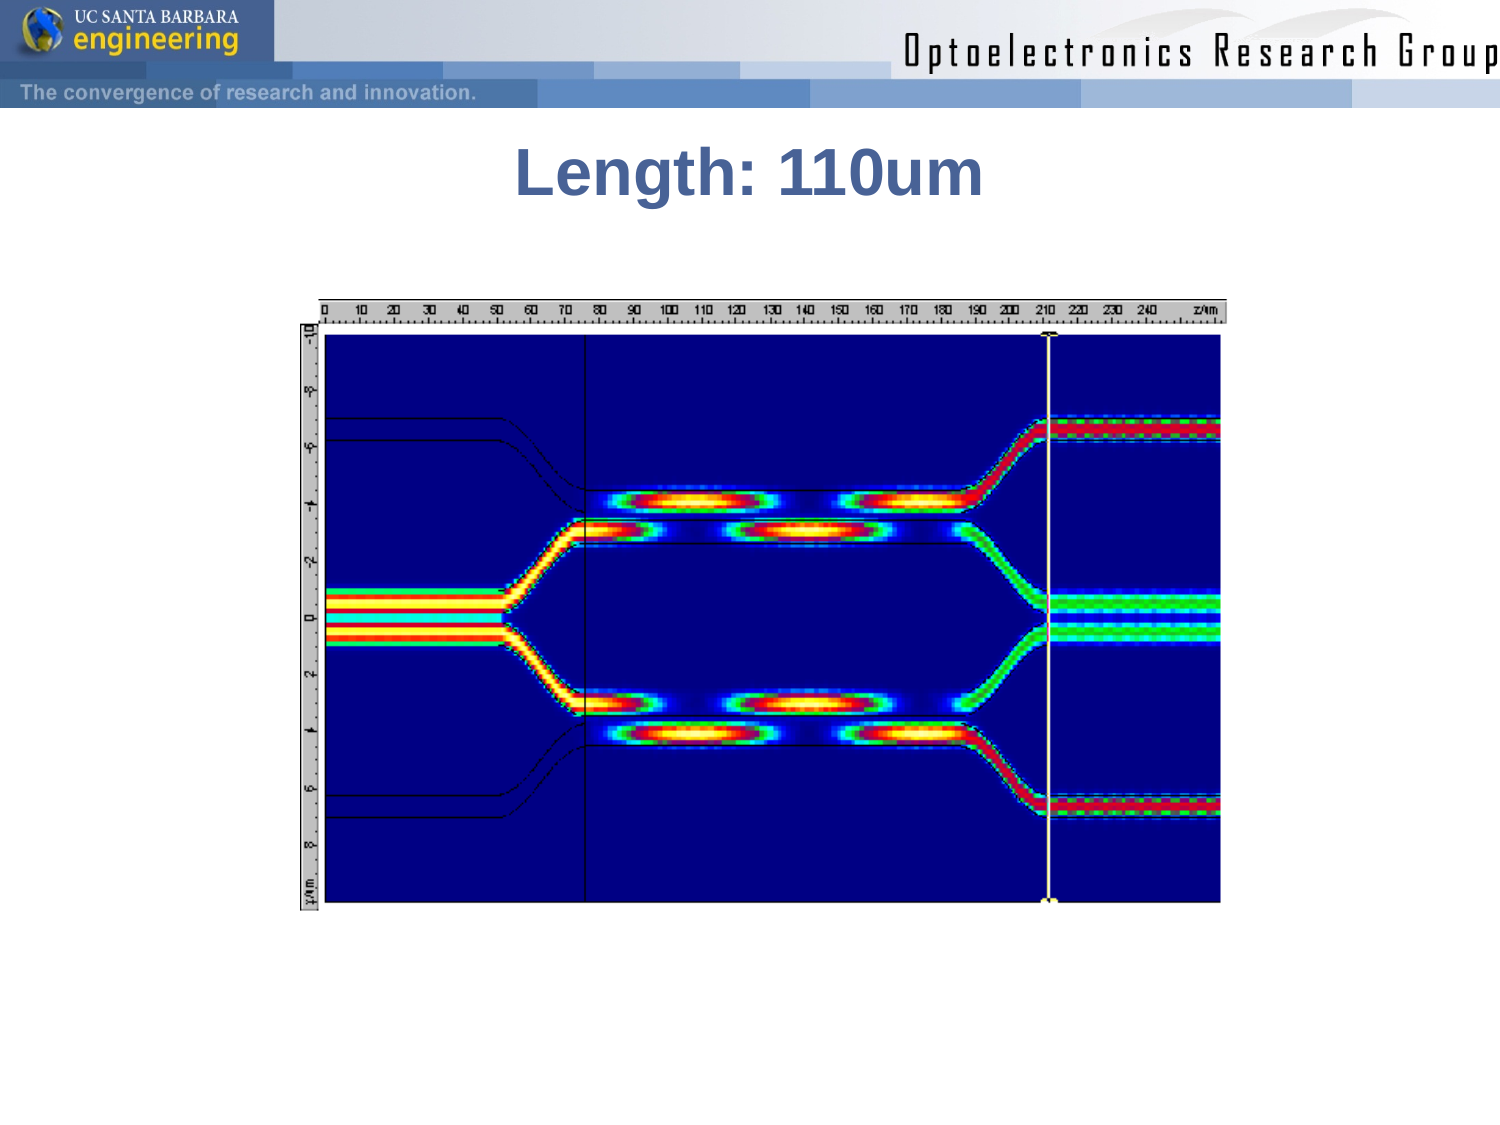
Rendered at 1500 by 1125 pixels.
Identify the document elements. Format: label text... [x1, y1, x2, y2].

picture [299, 299, 1238, 926]
picture [0, 0, 1500, 108]
title Length: 110um [112, 112, 1388, 225]
